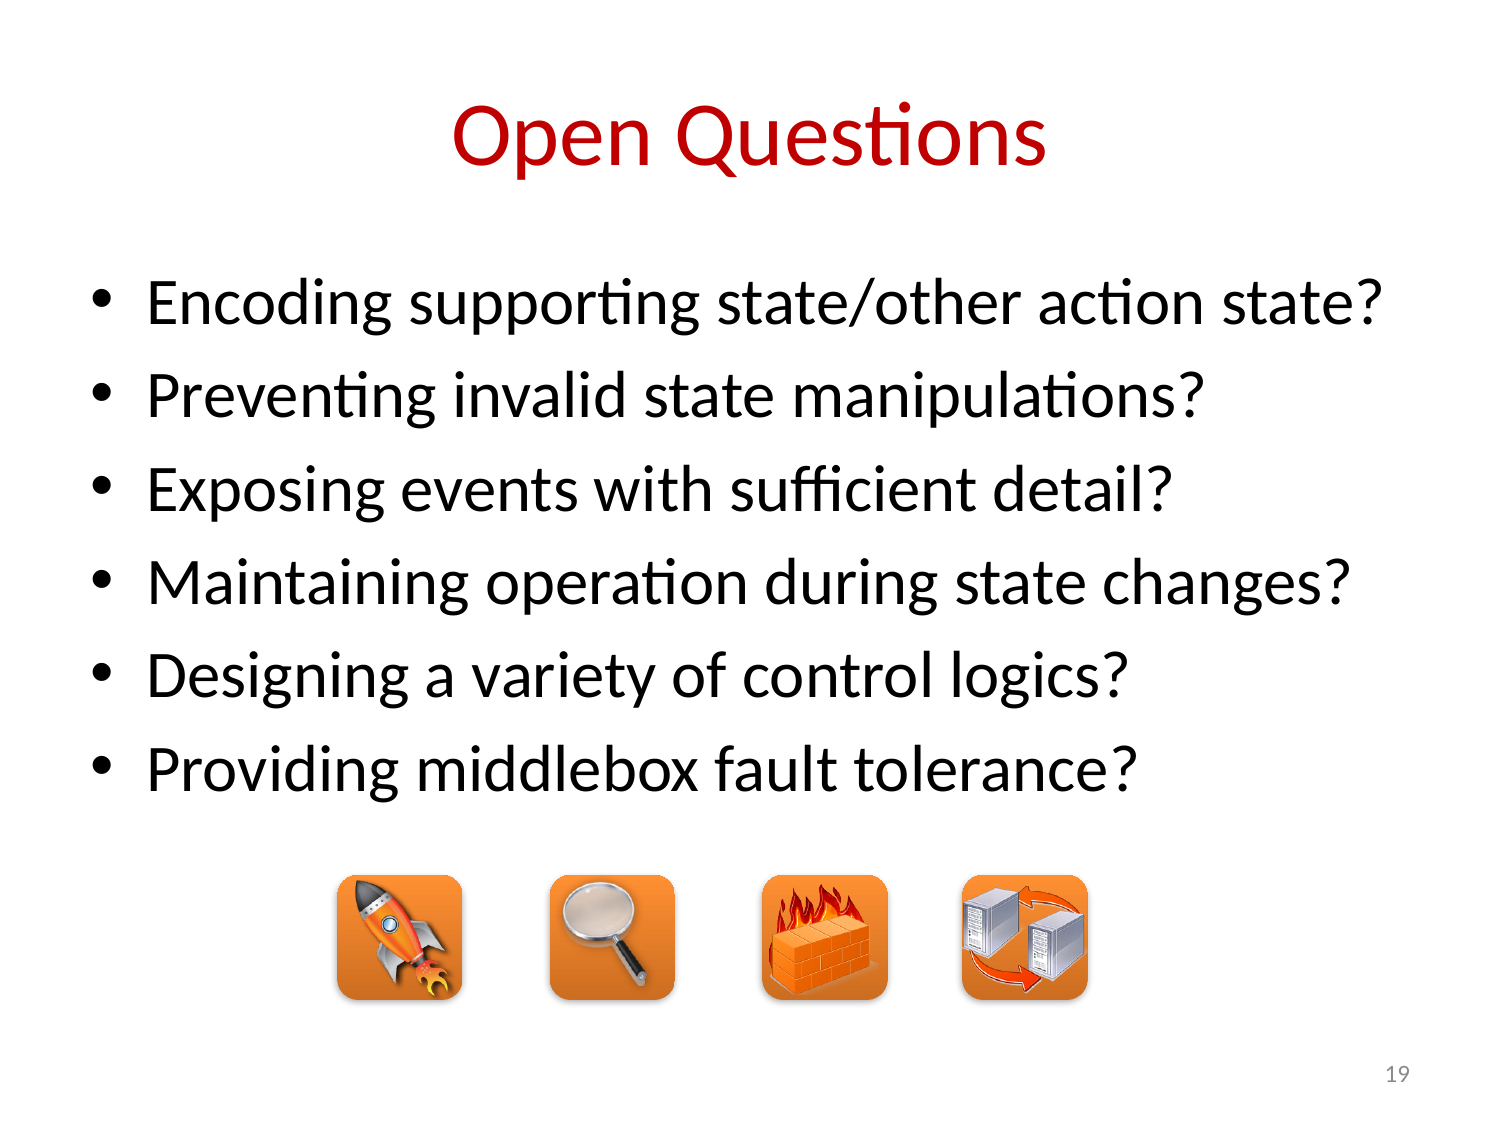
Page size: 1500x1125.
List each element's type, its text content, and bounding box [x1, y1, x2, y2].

list Encoding supporting state/other action state? Preventing invalid state manipulations? Exposing events with sufficient detail? Maintaining operation during state changes? Designing a variety of control logics? Providing middlebox fault tolerance? [75, 249, 1425, 1005]
slide_number 19 [1074, 1042, 1425, 1103]
title Open Questions [75, 45, 1425, 213]
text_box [337, 874, 1088, 1001]
